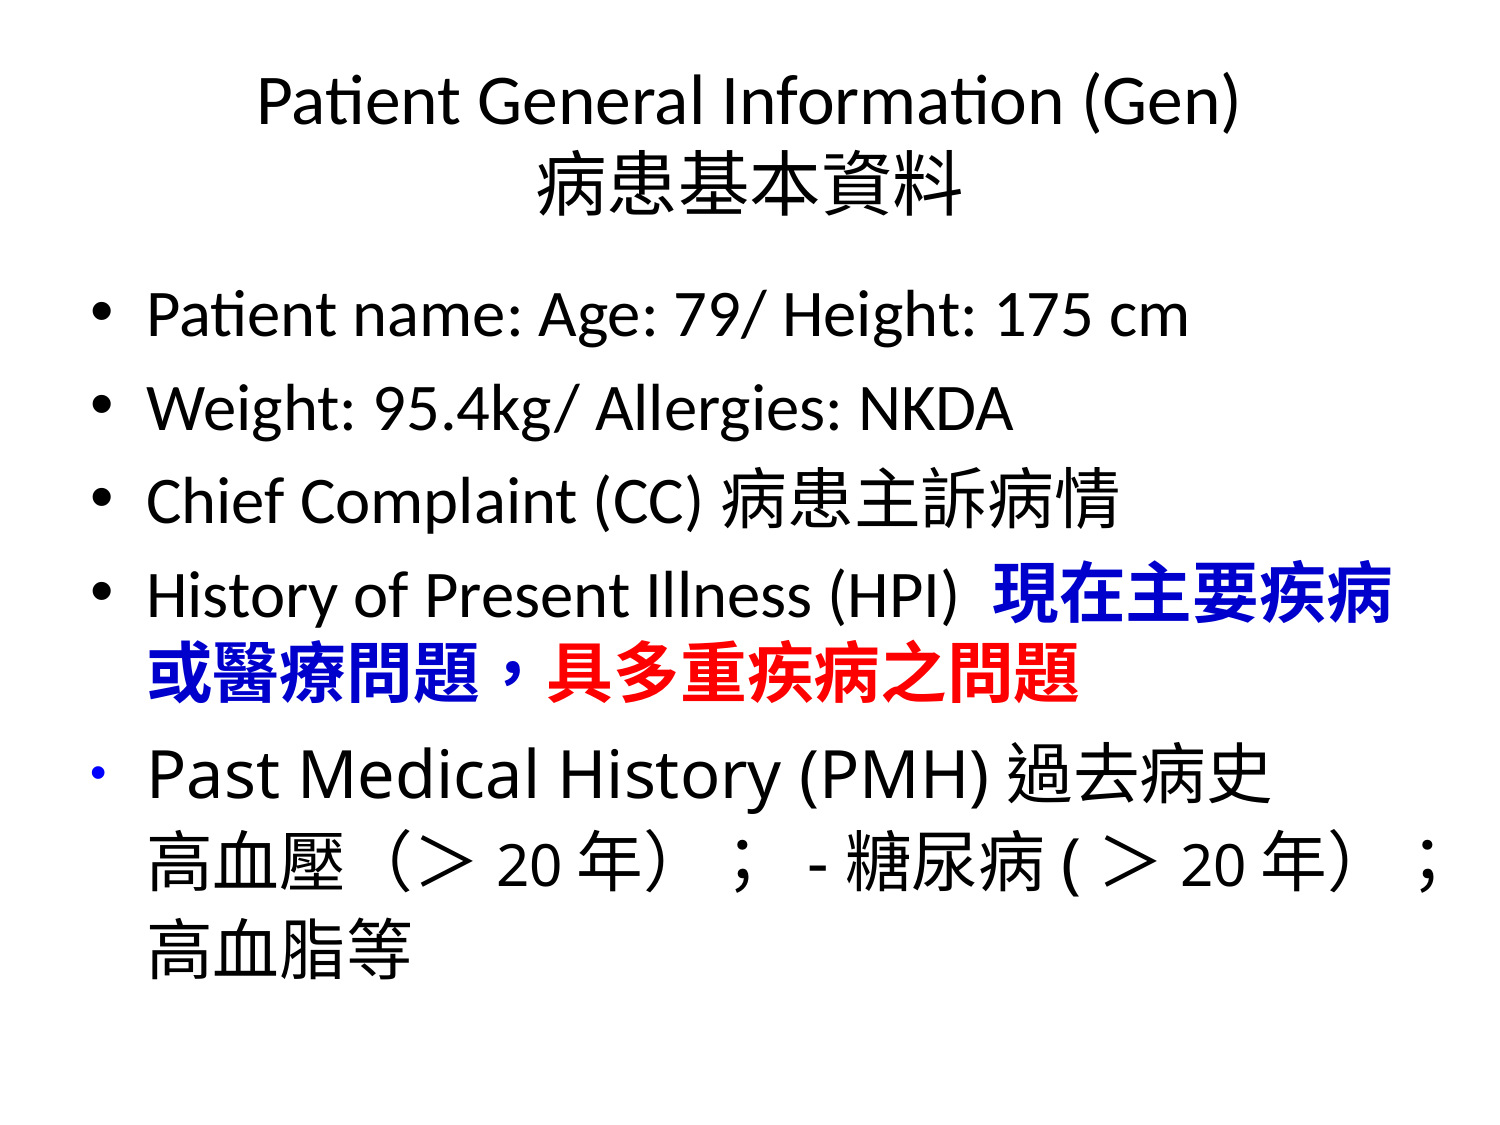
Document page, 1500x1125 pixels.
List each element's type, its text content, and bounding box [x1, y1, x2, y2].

list Patient name: Age: 79/ Height: 175 cm Weight: 95.4kg/ Allergies: NKDA Chief Complaint (CC)病患主訴病情 History of Present Illness (HPI) 現在主要疾病或醫療問題，具多重疾病之問題 Past Medical History (PMH)過去病史 高血壓（＞20年）； -糖尿病(＞20年）；高血脂等 [75, 262, 1425, 1005]
title Patient General Information (Gen) 病患基本資料 [75, 45, 1425, 233]
